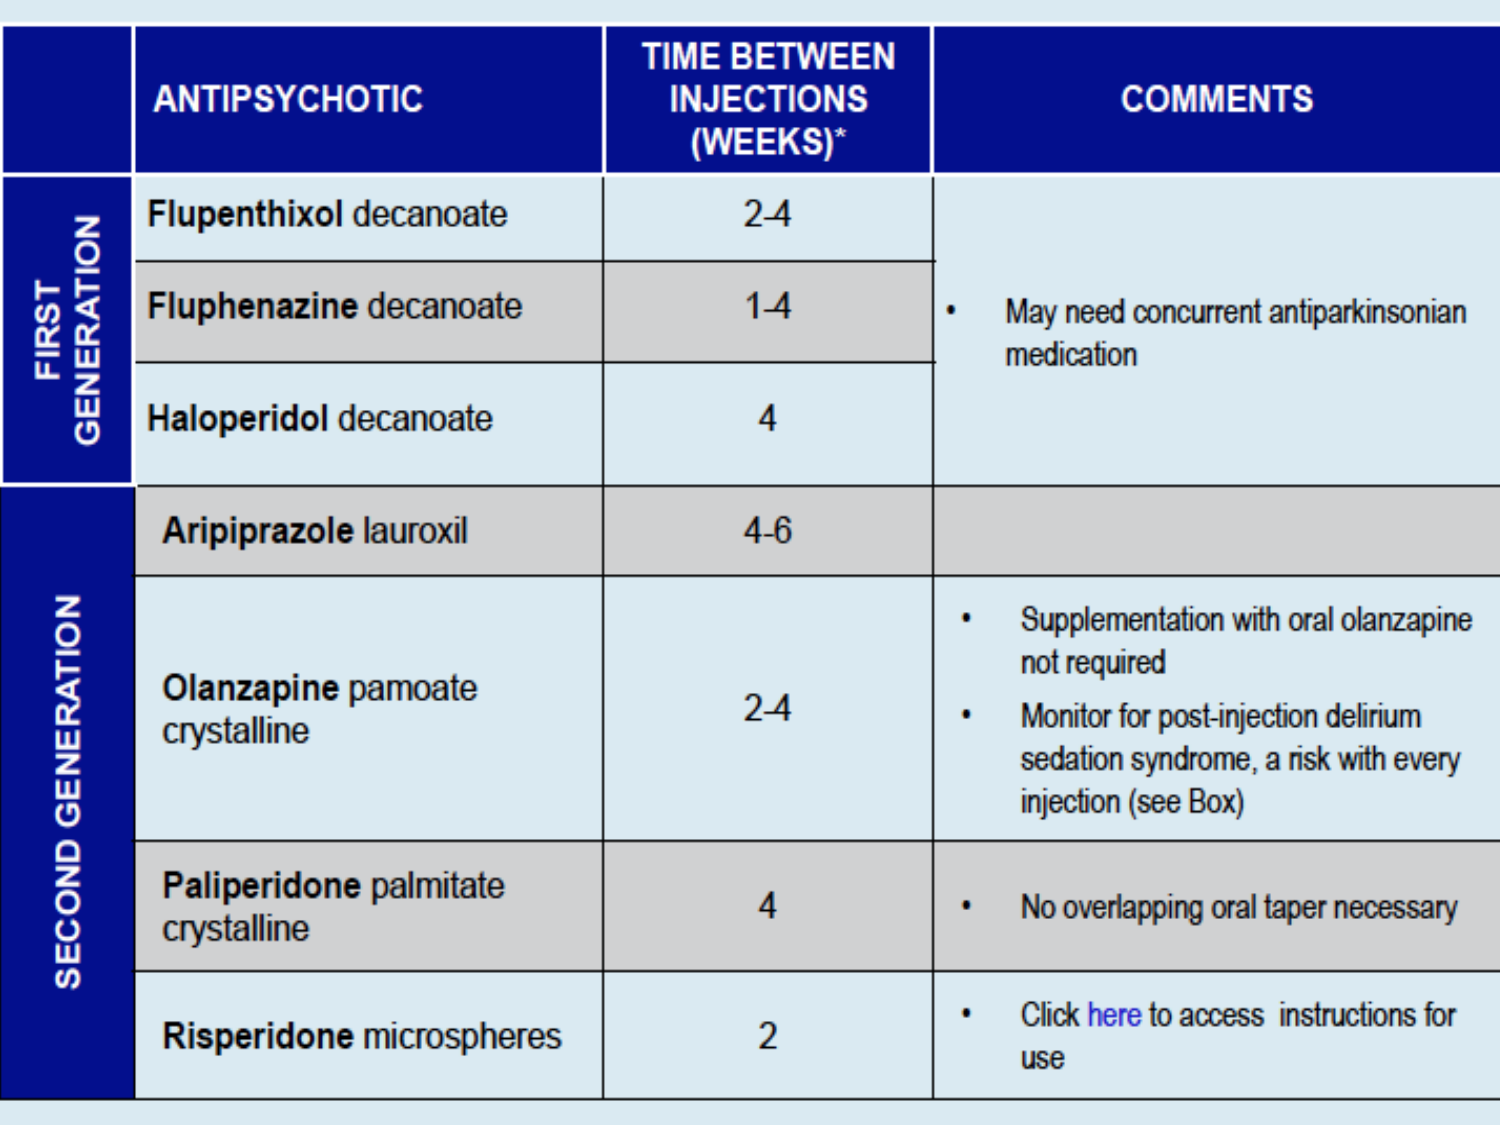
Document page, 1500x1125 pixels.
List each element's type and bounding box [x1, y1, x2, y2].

list [0, 0, 1500, 1125]
